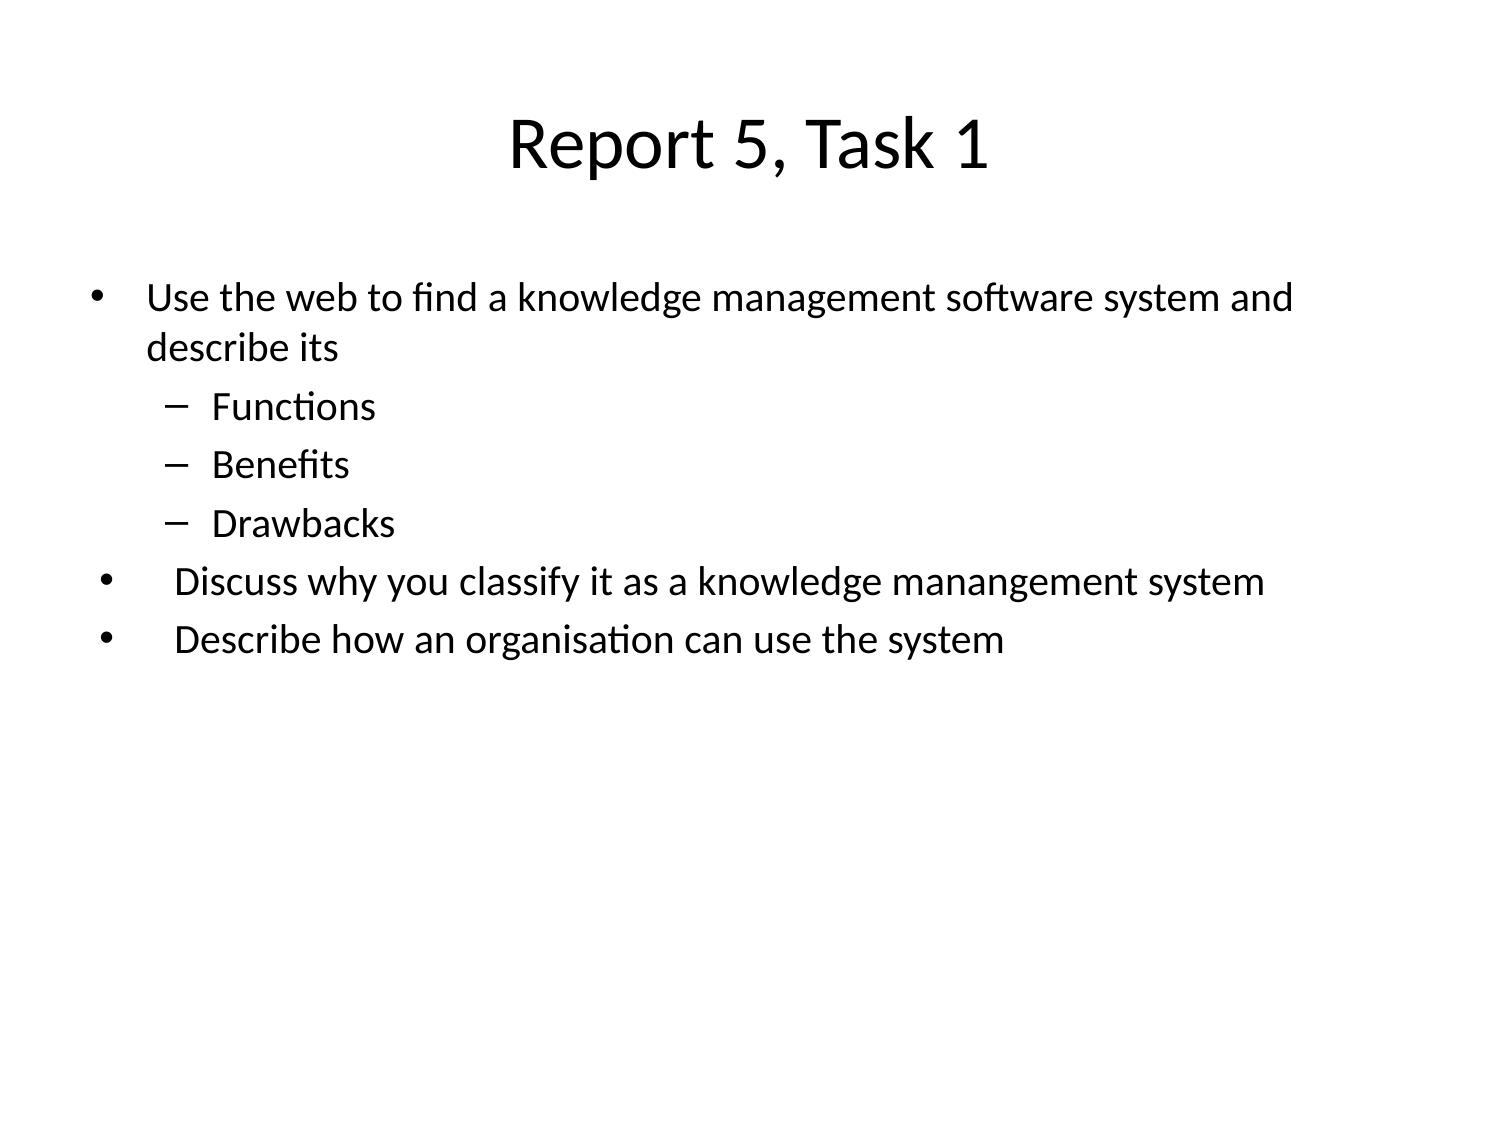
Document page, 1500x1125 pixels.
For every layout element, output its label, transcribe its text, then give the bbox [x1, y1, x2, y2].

list Use the web to find a knowledge management software system and describe its Functions Benefits Drawbacks Discuss why you classify it as a knowledge manangement system Describe how an organisation can use the system [75, 262, 1425, 1005]
title Report 5, Task 1 [75, 45, 1425, 233]
